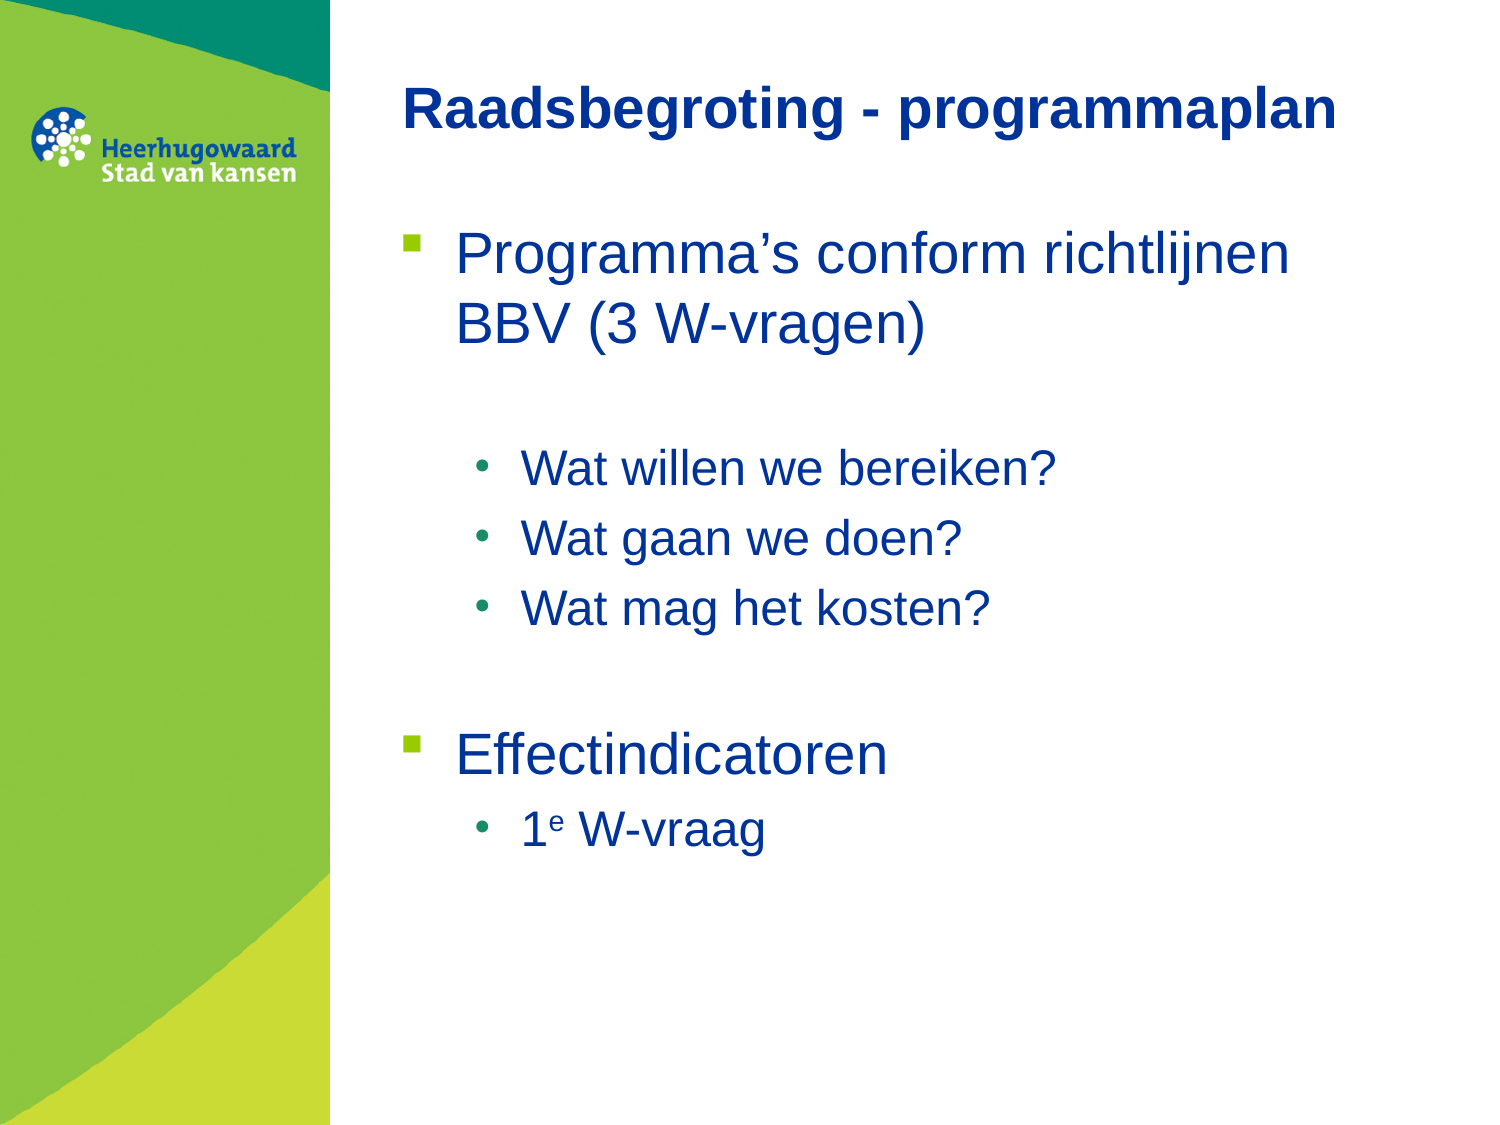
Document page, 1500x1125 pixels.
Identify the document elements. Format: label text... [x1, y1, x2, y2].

list Programma’s conform richtlijnen BBV (3 W-vragen) Wat willen we bereiken? Wat gaan we doen? Wat mag het kosten? Effectindicatoren 1e W-vraag [383, 207, 1384, 971]
picture [0, 0, 1500, 1125]
title Raadsbegroting - programmaplan [387, 62, 1388, 251]
